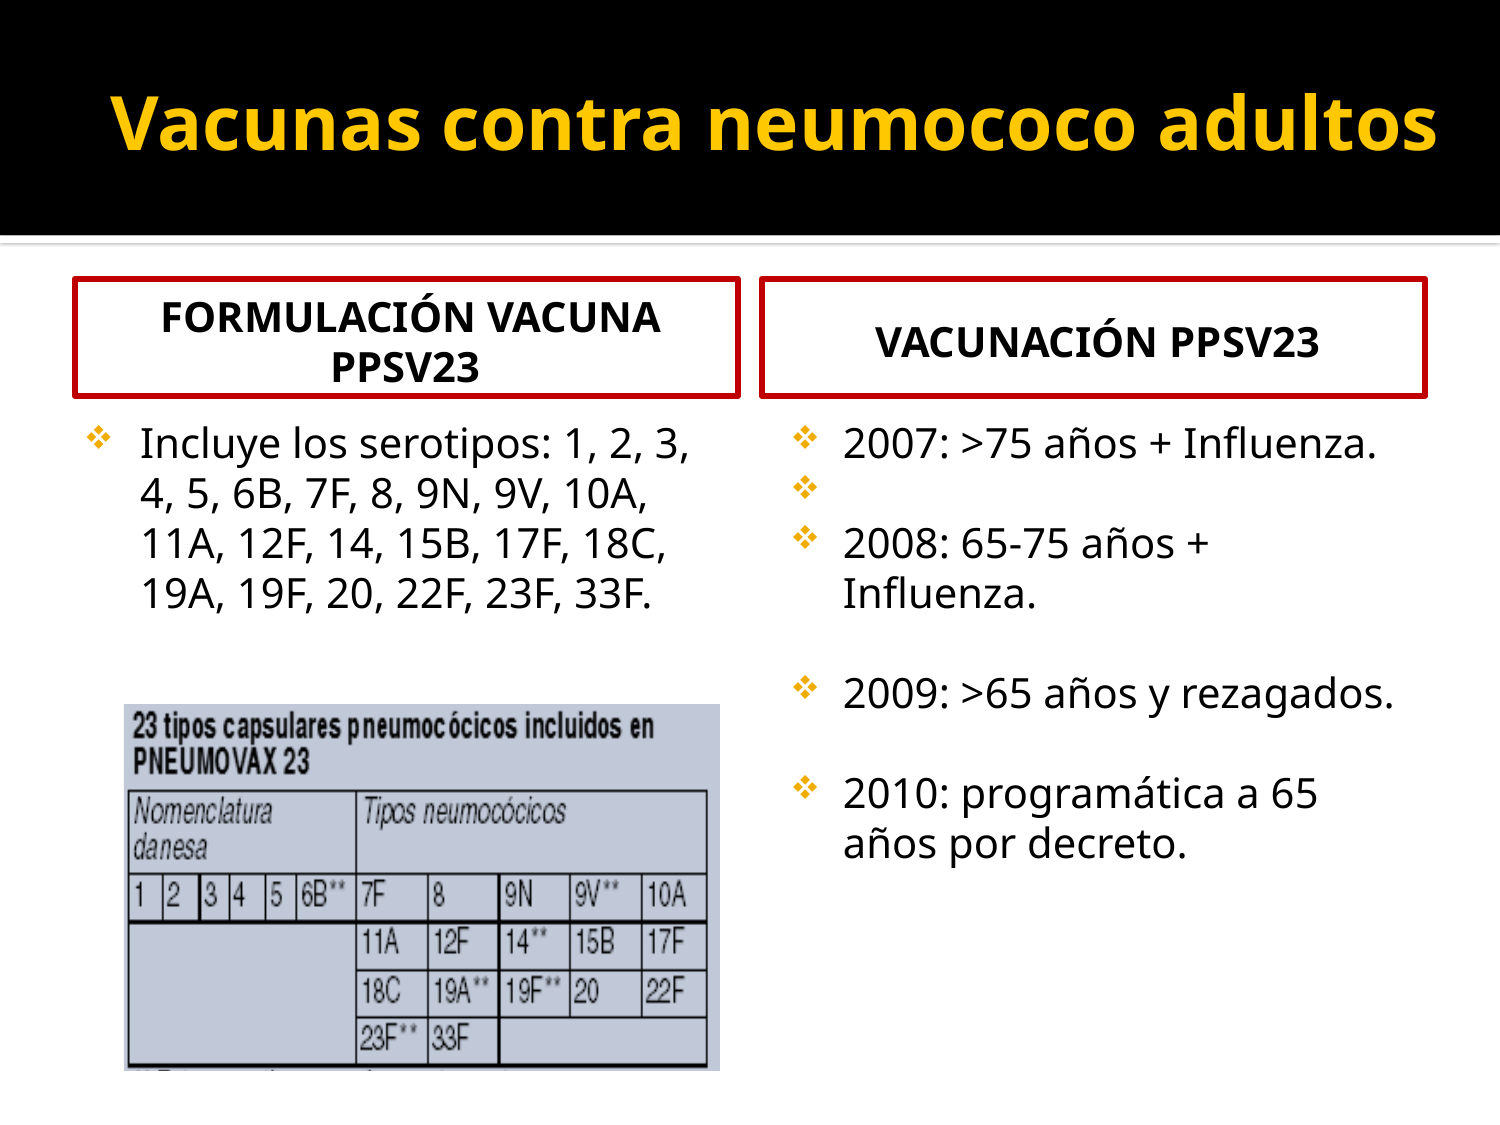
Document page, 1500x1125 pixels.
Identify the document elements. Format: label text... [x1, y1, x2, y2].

picture [123, 704, 725, 1071]
list Vacunación PPSV23 [761, 278, 1425, 396]
list Formulación vacuna PPSV23 [75, 278, 738, 396]
list 2007: >75 años + Influenza. 2008: 65-75 años + Influenza. 2009: >65 años y rezagados. 2010: programática a 65 años por decreto. [761, 401, 1425, 1050]
list Incluye los serotipos: 1, 2, 3, 4, 5, 6B, 7F, 8, 9N, 9V, 10A, 11A, 12F, 14, 15B, 17F, 18C, 19A, 19F, 20, 22F, 23F, 33F. [75, 401, 738, 1050]
text_box Vacunas contra neumococo adultos [87, 68, 1463, 244]
title [75, 24, 1425, 231]
